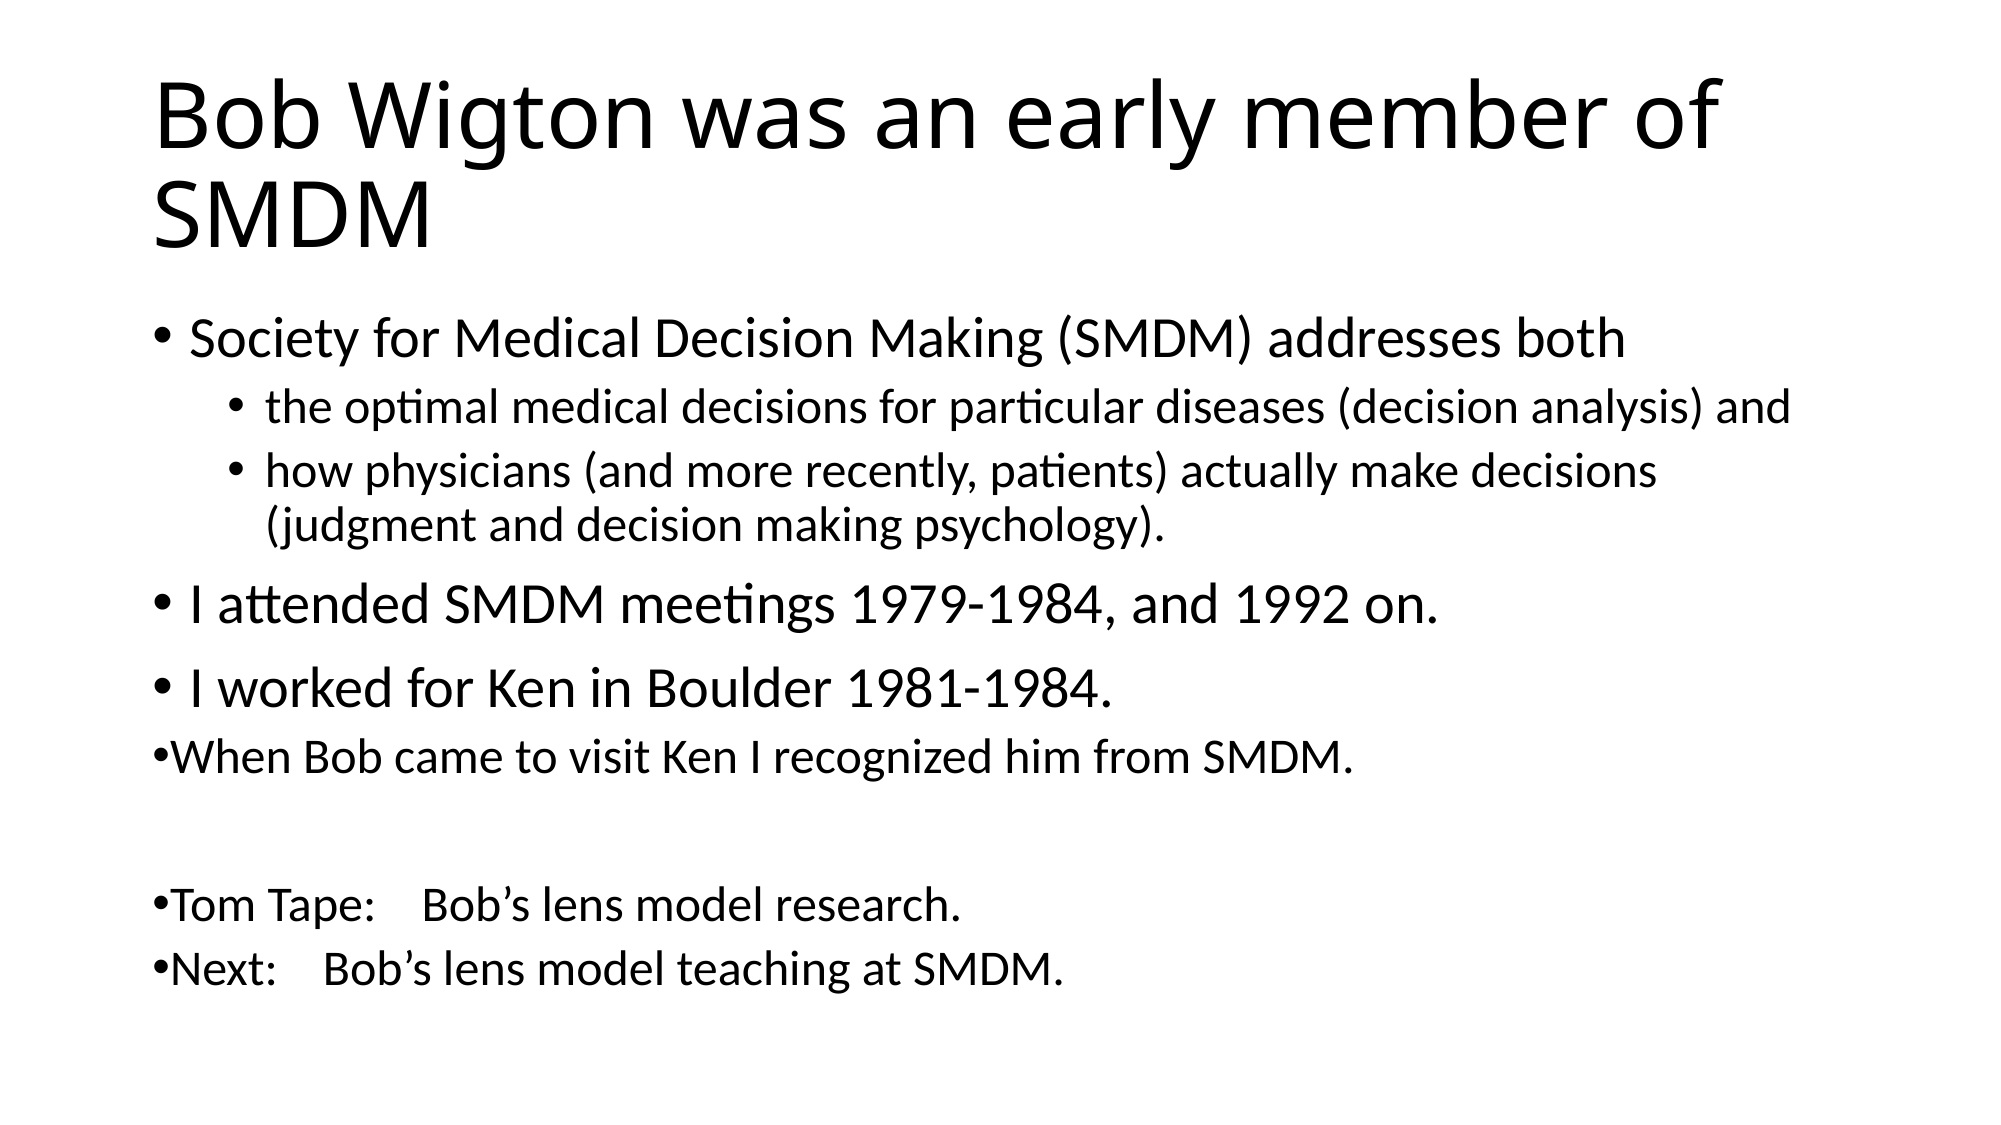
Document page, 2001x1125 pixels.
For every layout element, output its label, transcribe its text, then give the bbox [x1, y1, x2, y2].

title Bob Wigton was an early member of SMDM [137, 59, 1863, 278]
list Society for Medical Decision Making (SMDM) addresses both the optimal medical decisions for particular diseases (decision analysis) and how physicians (and more recently, patients) actually make decisions (judgment and decision making psychology). I attended SMDM meetings 1979-1984, and 1992 on. I worked for Ken in Boulder 1981-1984. When Bob came to visit Ken I recognized him from SMDM. Tom Tape: Bob’s lens model research. Next: Bob’s lens model teaching at SMDM. [137, 299, 1863, 1014]
